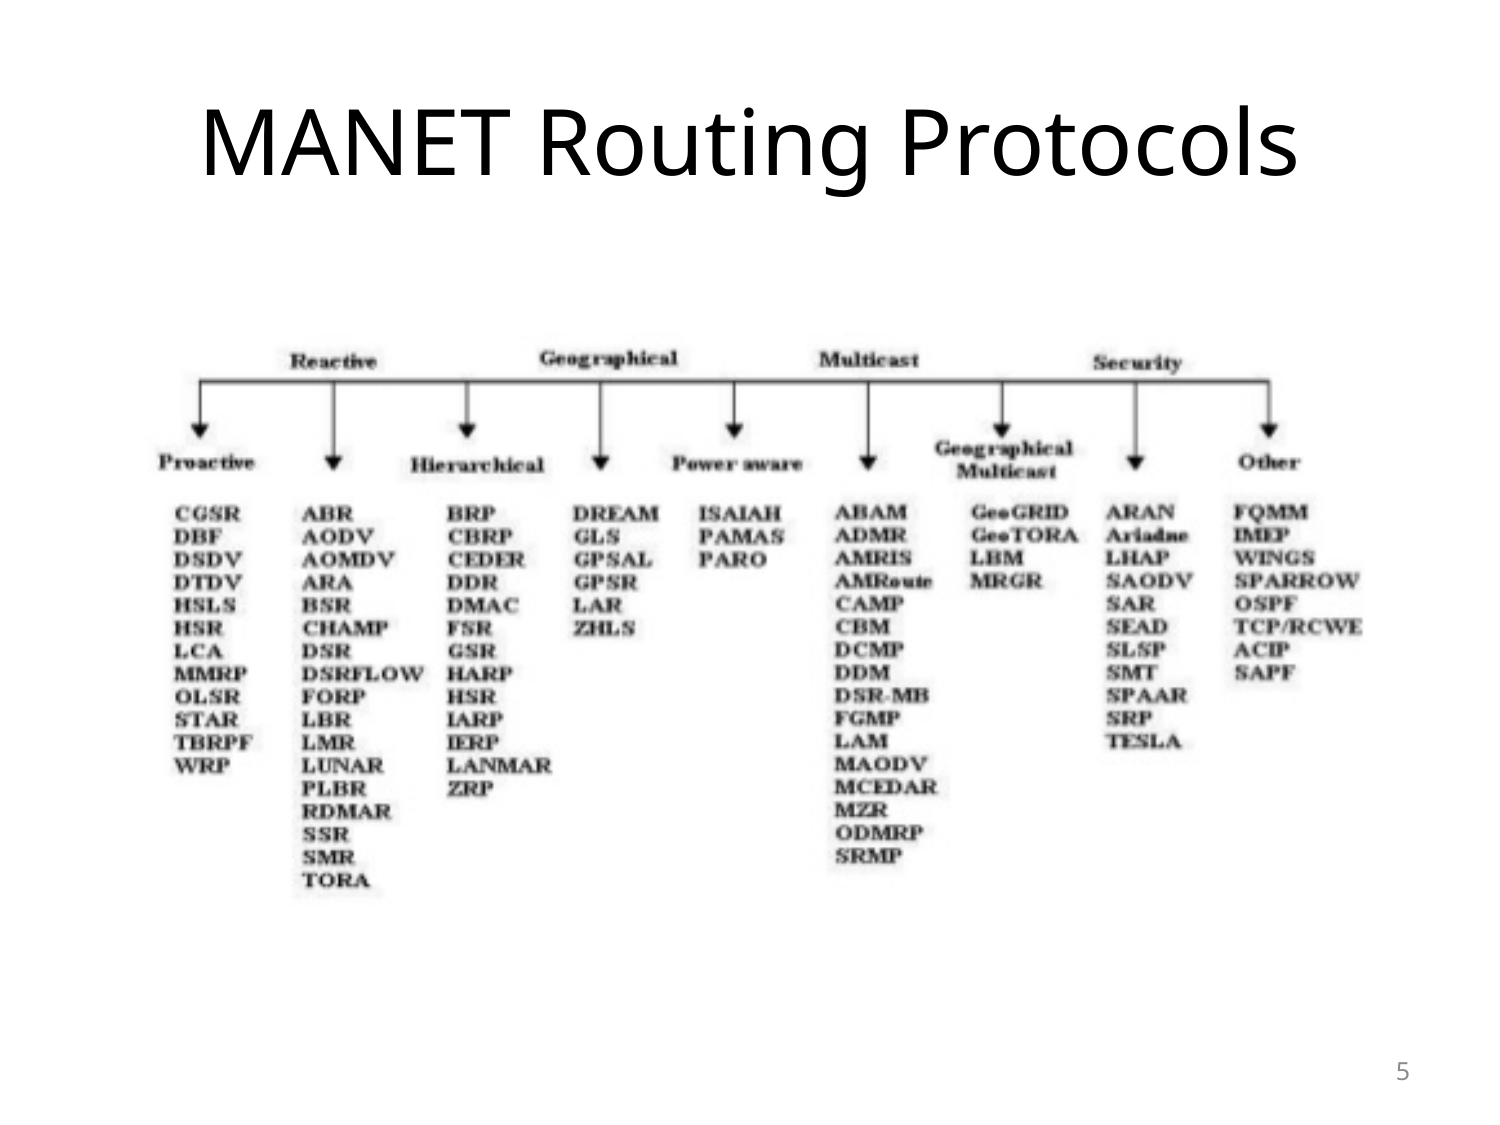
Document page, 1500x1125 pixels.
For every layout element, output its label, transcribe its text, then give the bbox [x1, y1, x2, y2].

title MANET Routing Protocols [75, 45, 1425, 233]
slide_number 5 [1074, 1042, 1425, 1103]
picture [112, 332, 1390, 909]
